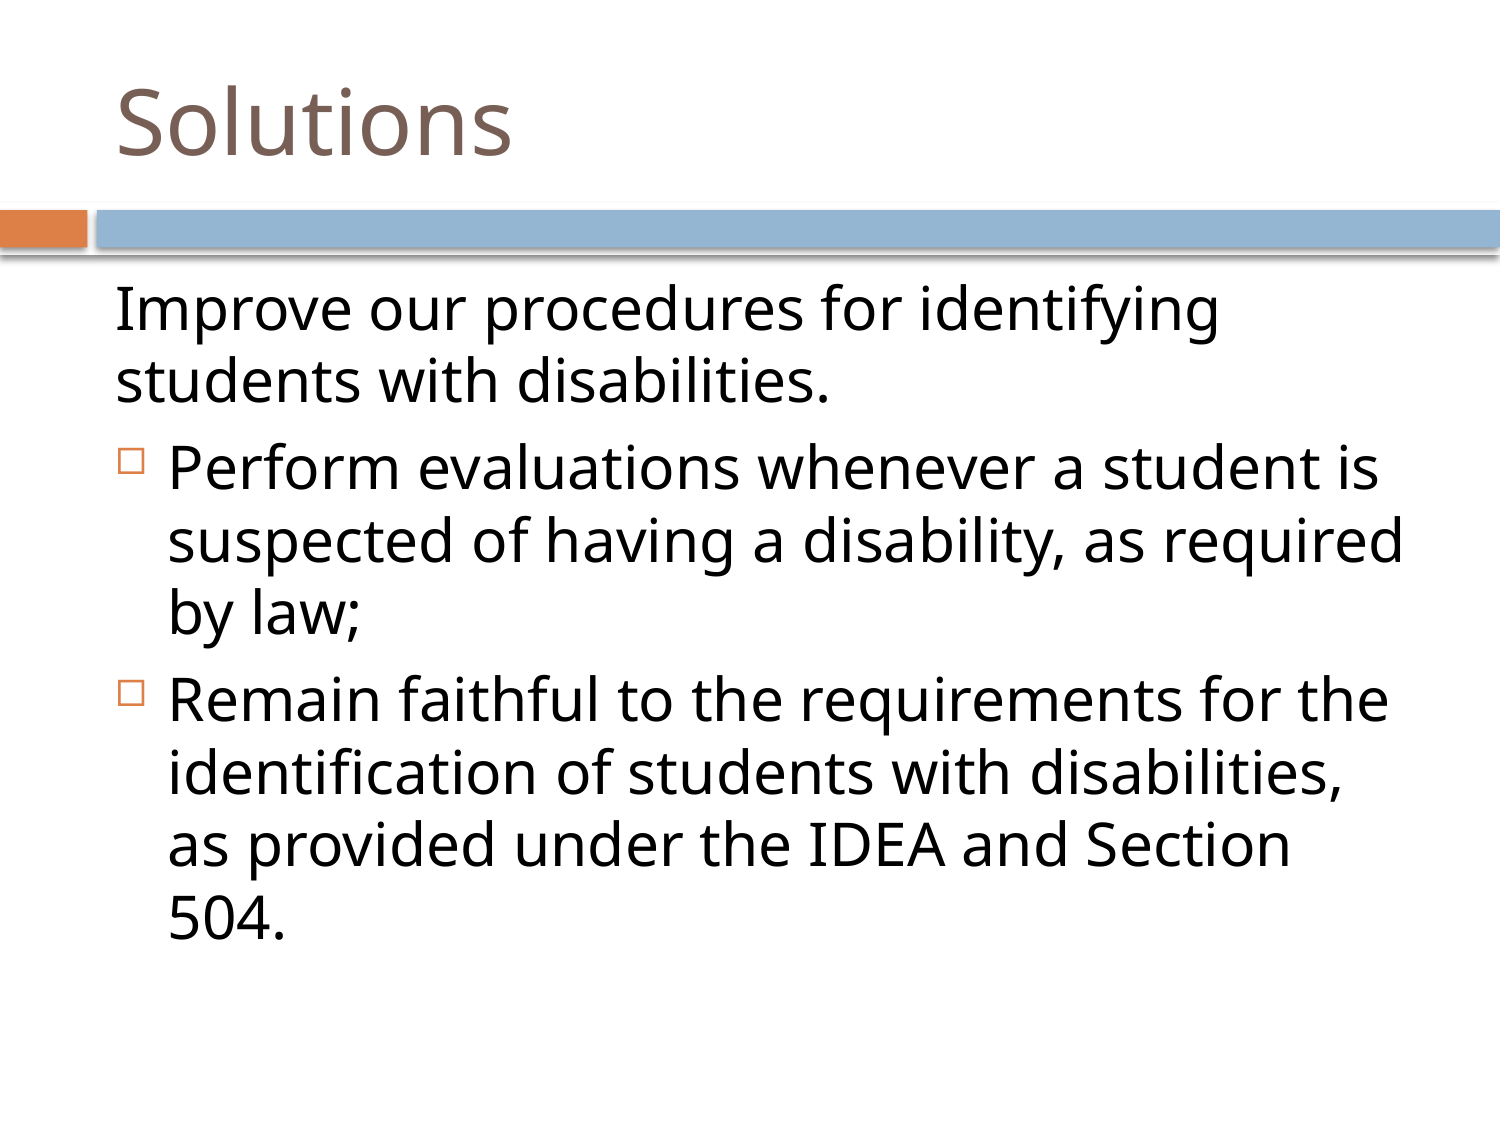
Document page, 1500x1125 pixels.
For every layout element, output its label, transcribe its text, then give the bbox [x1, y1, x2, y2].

list Improve our procedures for identifying students with disabilities. Perform evaluations whenever a student is suspected of having a disability, as required by law; Remain faithful to the requirements for the identification of students with disabilities, as provided under the IDEA and Section 504. [100, 262, 1438, 1000]
title Solutions [100, 37, 1438, 200]
